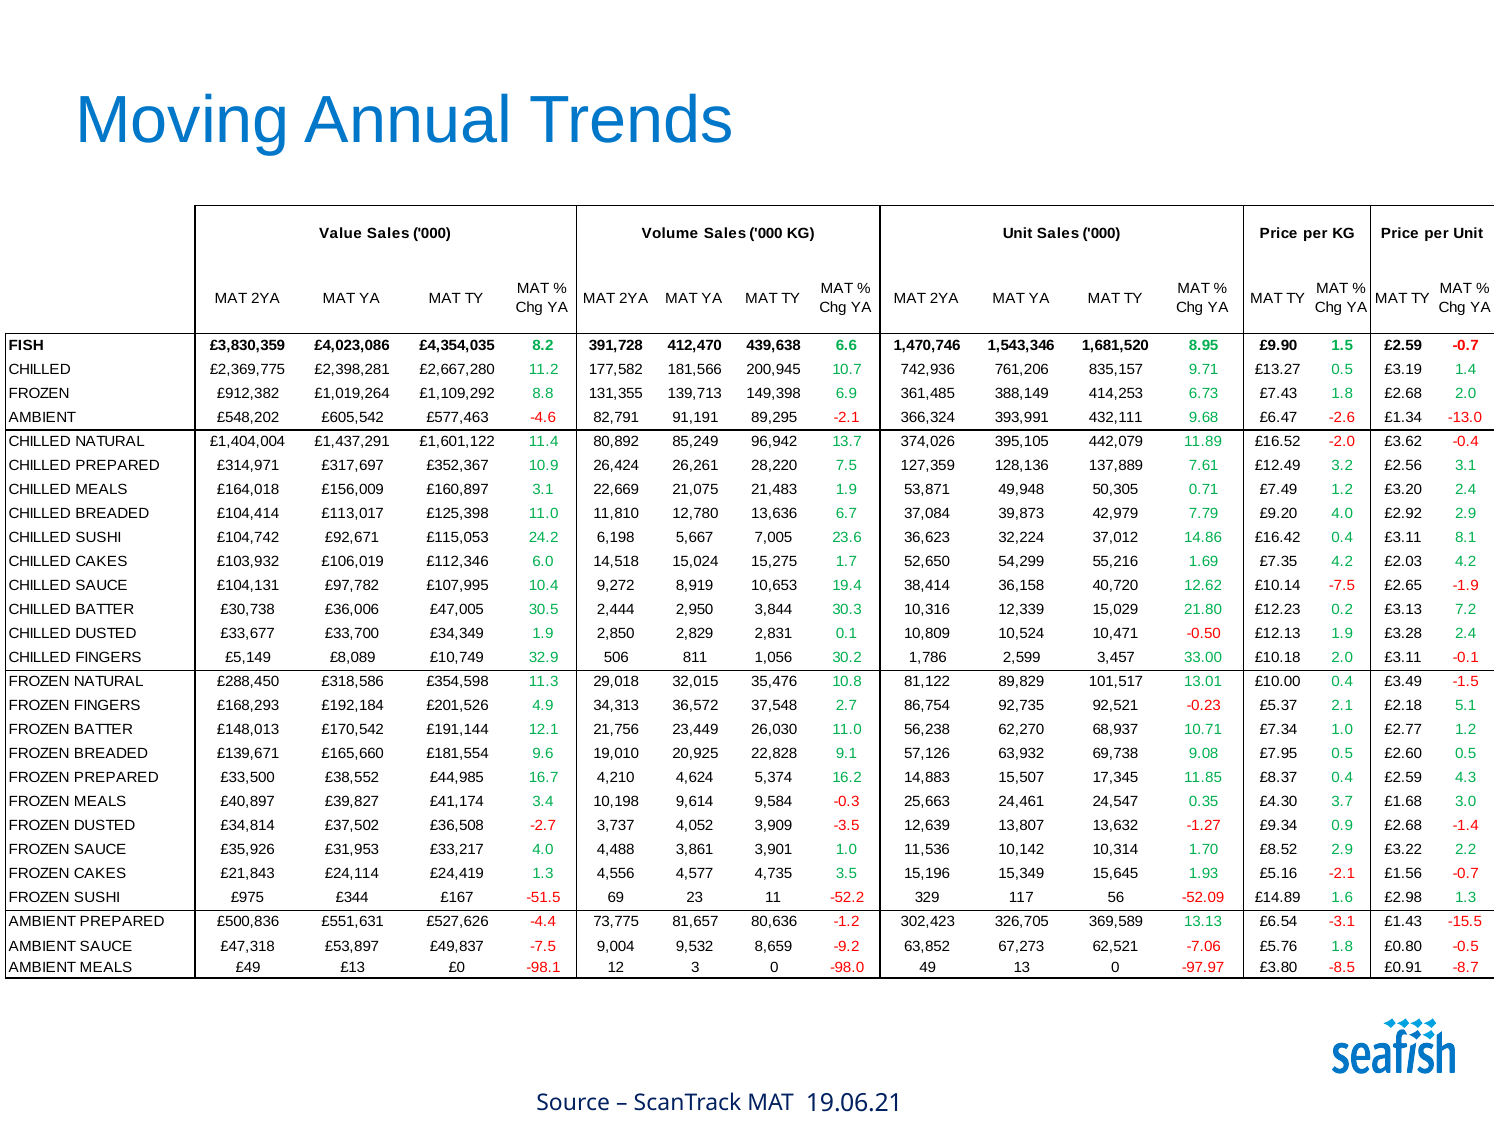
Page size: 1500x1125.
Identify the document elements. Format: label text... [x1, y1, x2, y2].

picture [4, 204, 1496, 999]
text_box Source – ScanTrack MAT [508, 1079, 823, 1123]
title Moving Annual Trends [60, 45, 1437, 187]
picture [1407, 1018, 1417, 1022]
picture [1332, 1018, 1455, 1074]
picture [733, 1081, 974, 1115]
